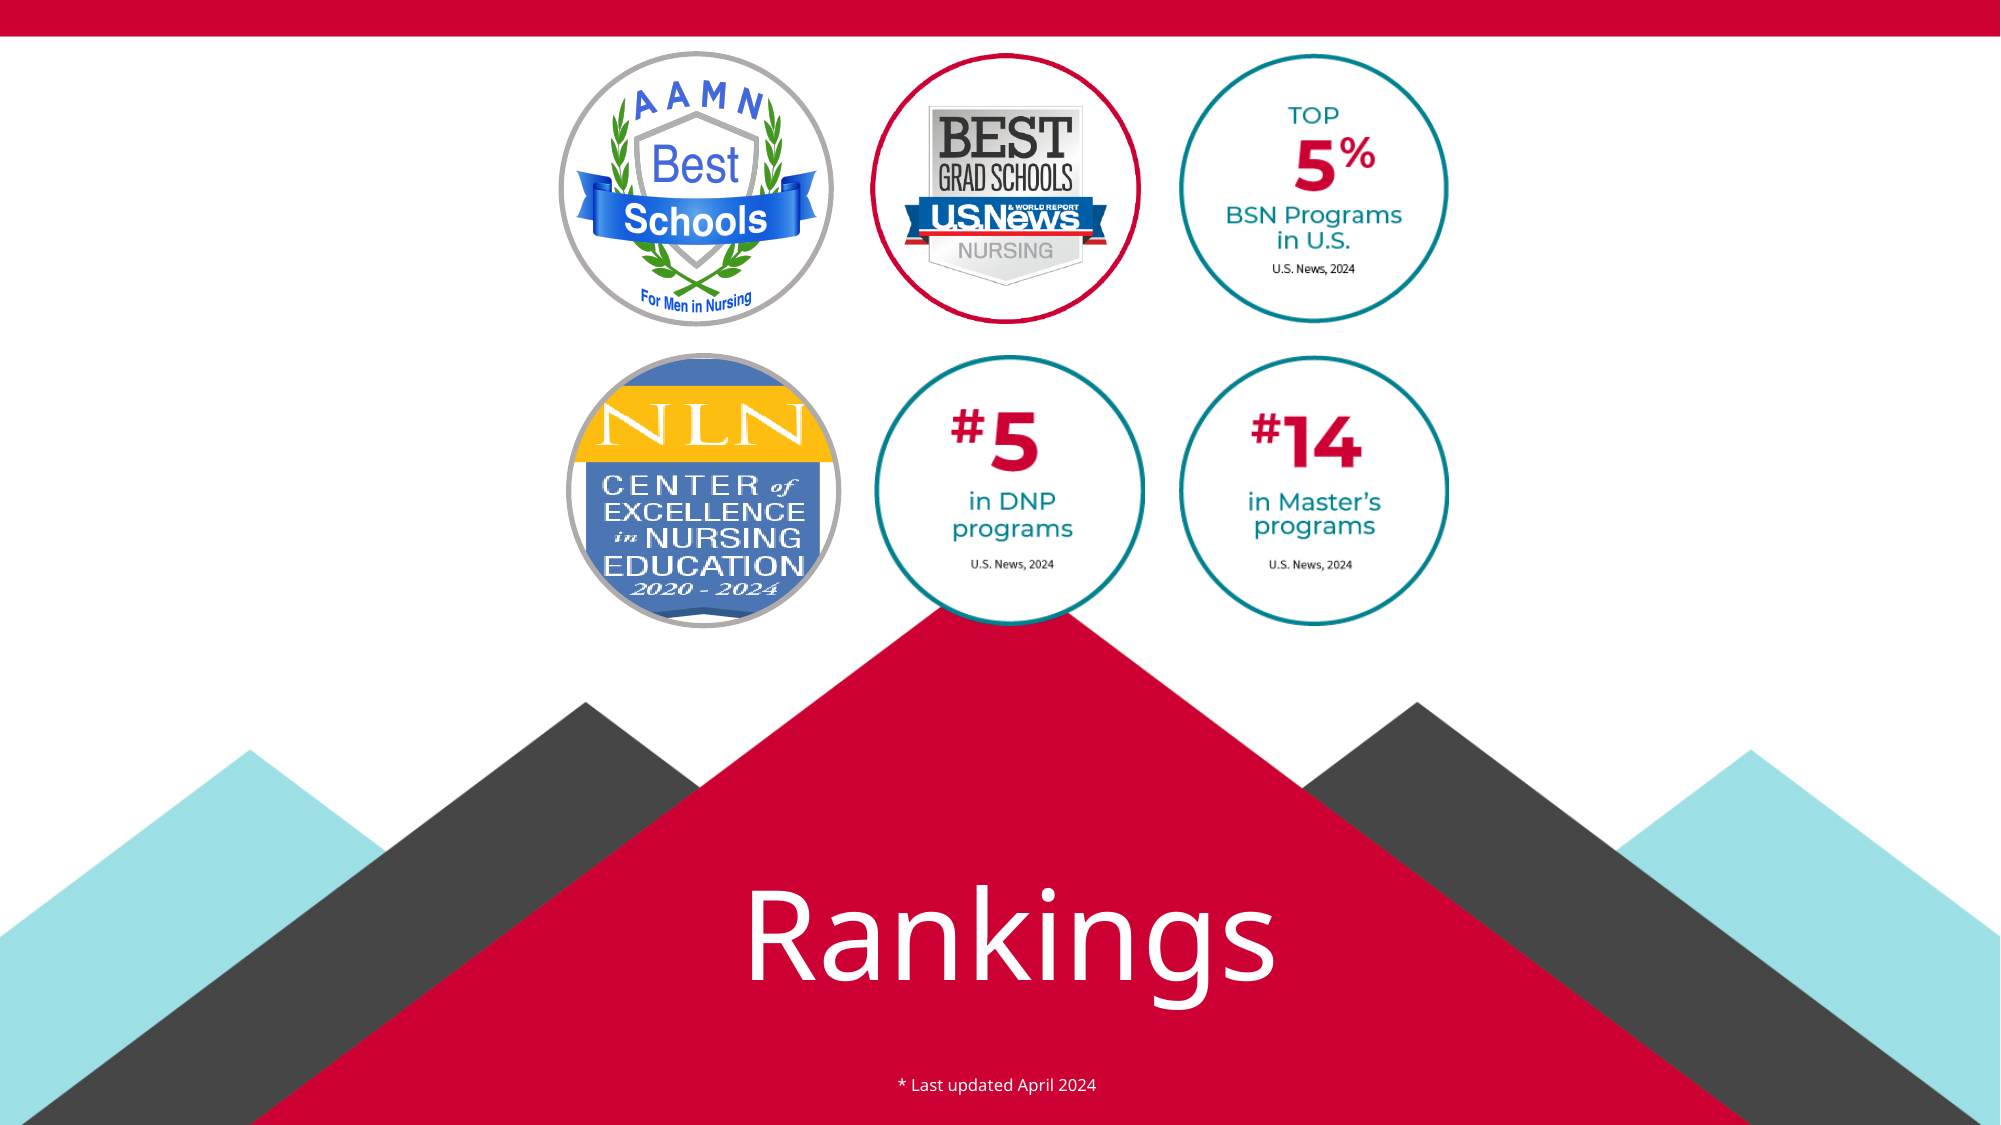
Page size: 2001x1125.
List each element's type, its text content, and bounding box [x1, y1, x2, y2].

text_box [560, 52, 833, 325]
text_box [567, 354, 840, 627]
picture [0, 0, 2001, 1125]
text_box Rankings [147, 831, 1873, 1049]
text_box * Last updated April 2024 [527, 1067, 1467, 1103]
